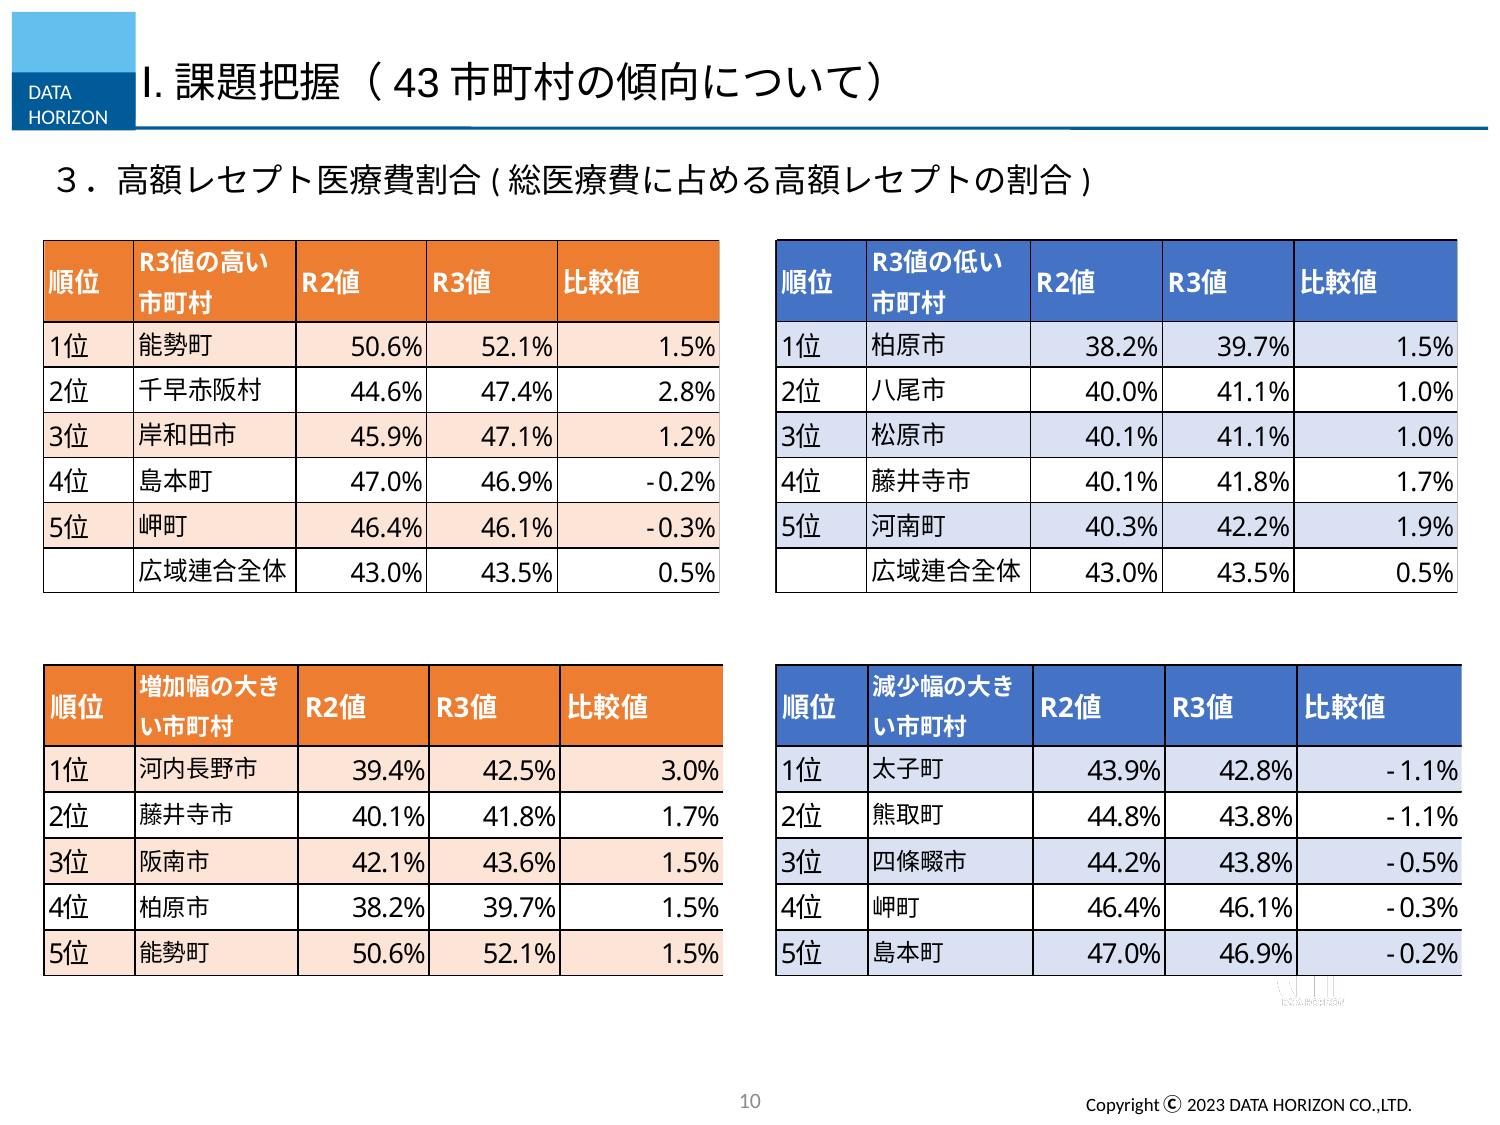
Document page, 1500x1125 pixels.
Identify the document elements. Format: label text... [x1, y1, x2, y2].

text_box Ⅰ.課題把握（43市町村の傾向について） [126, 48, 1442, 130]
picture [43, 239, 721, 594]
picture [43, 663, 725, 977]
text_box ３．高額レセプト医療費割合(総医療費に占める高額レセプトの割合) [35, 152, 1400, 367]
picture [775, 663, 1464, 1006]
picture [775, 239, 1459, 594]
